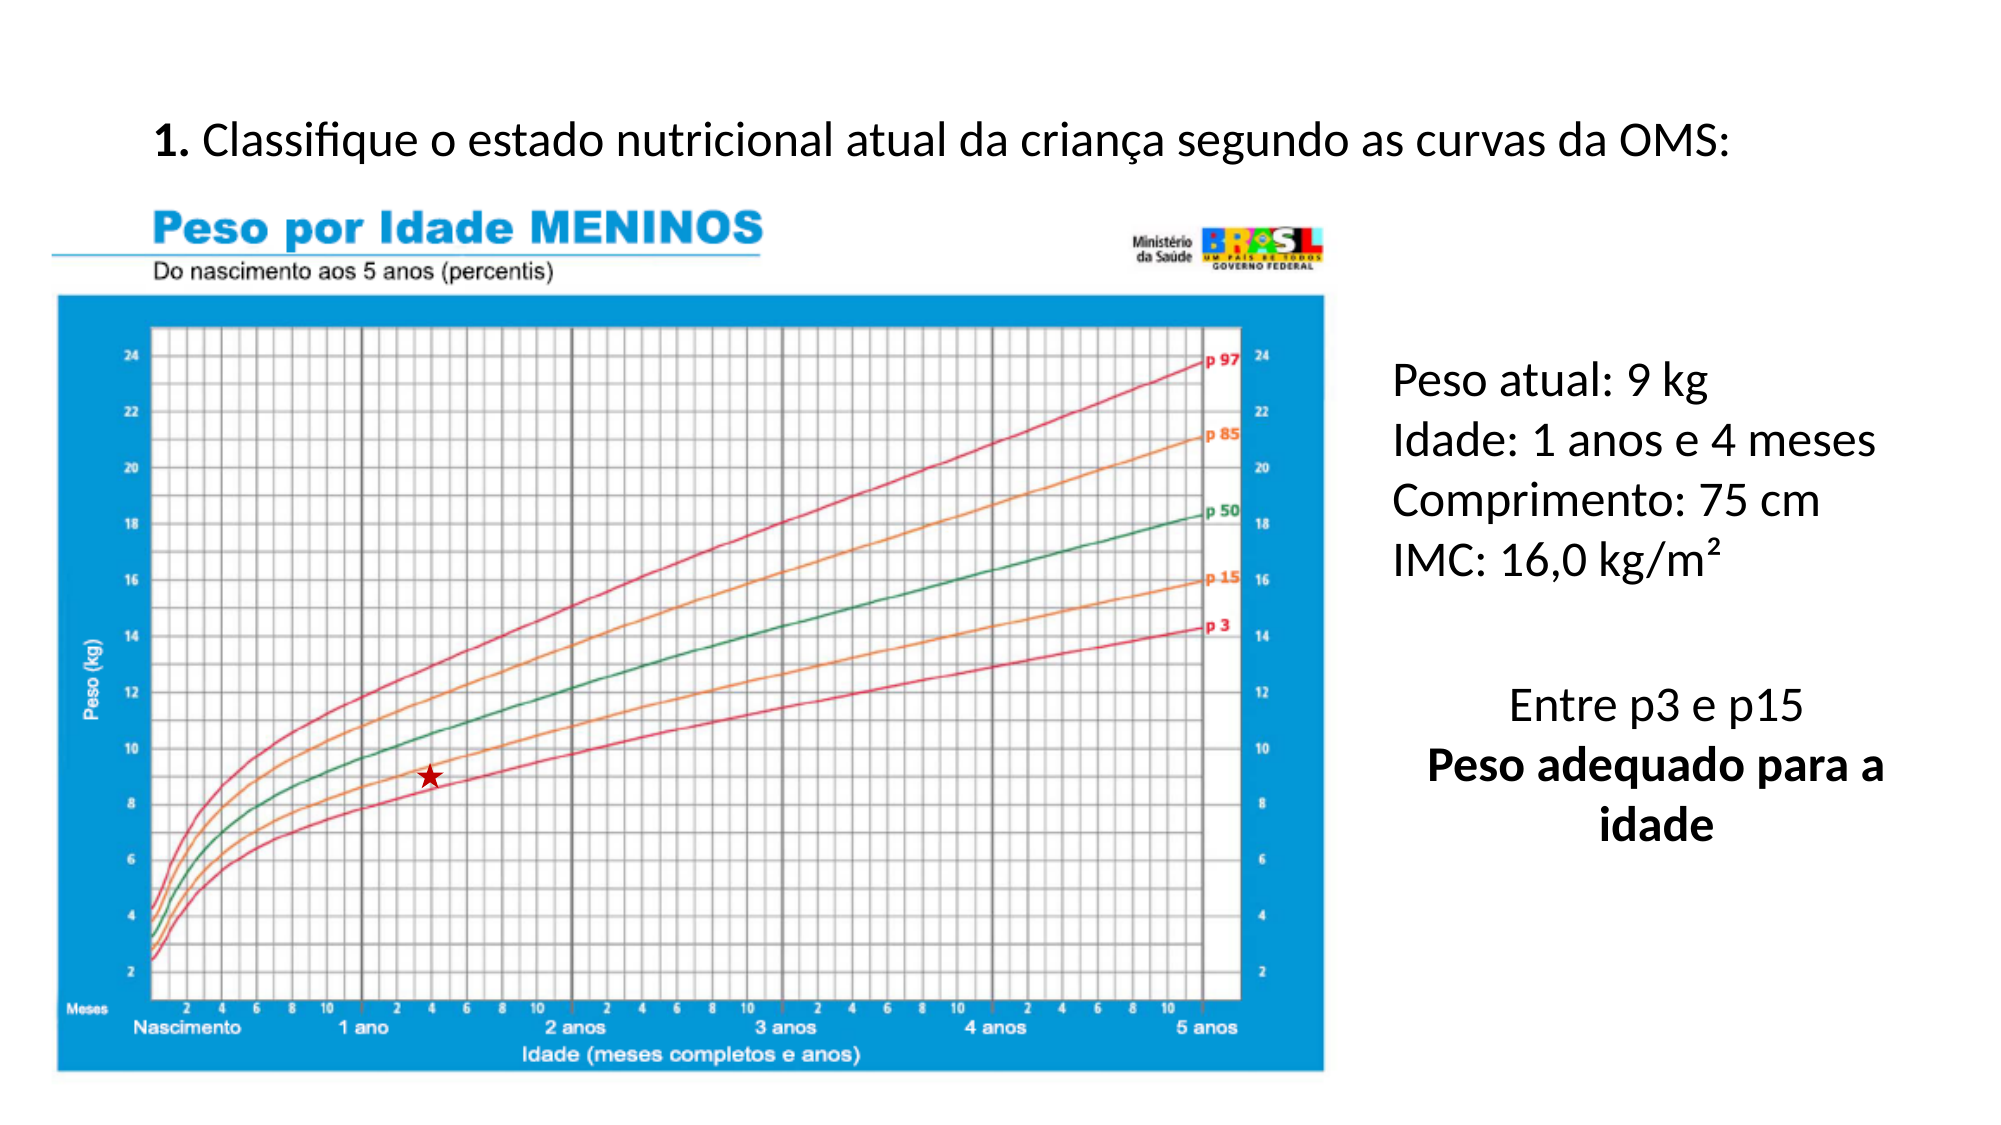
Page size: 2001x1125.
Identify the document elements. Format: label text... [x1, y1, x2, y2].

text_box Peso atual: 9 kg Idade: 1 anos e 4 meses Comprimento: 75 cm IMC: 16,0 kg/m² [1377, 339, 1981, 594]
text_box Entre p3 e p15 Peso adequado para a idade [1382, 664, 1931, 860]
list 1. Classifique o estado nutricional atual da criança segundo as curvas da OMS: [137, 105, 1863, 1014]
picture [51, 180, 1339, 1085]
